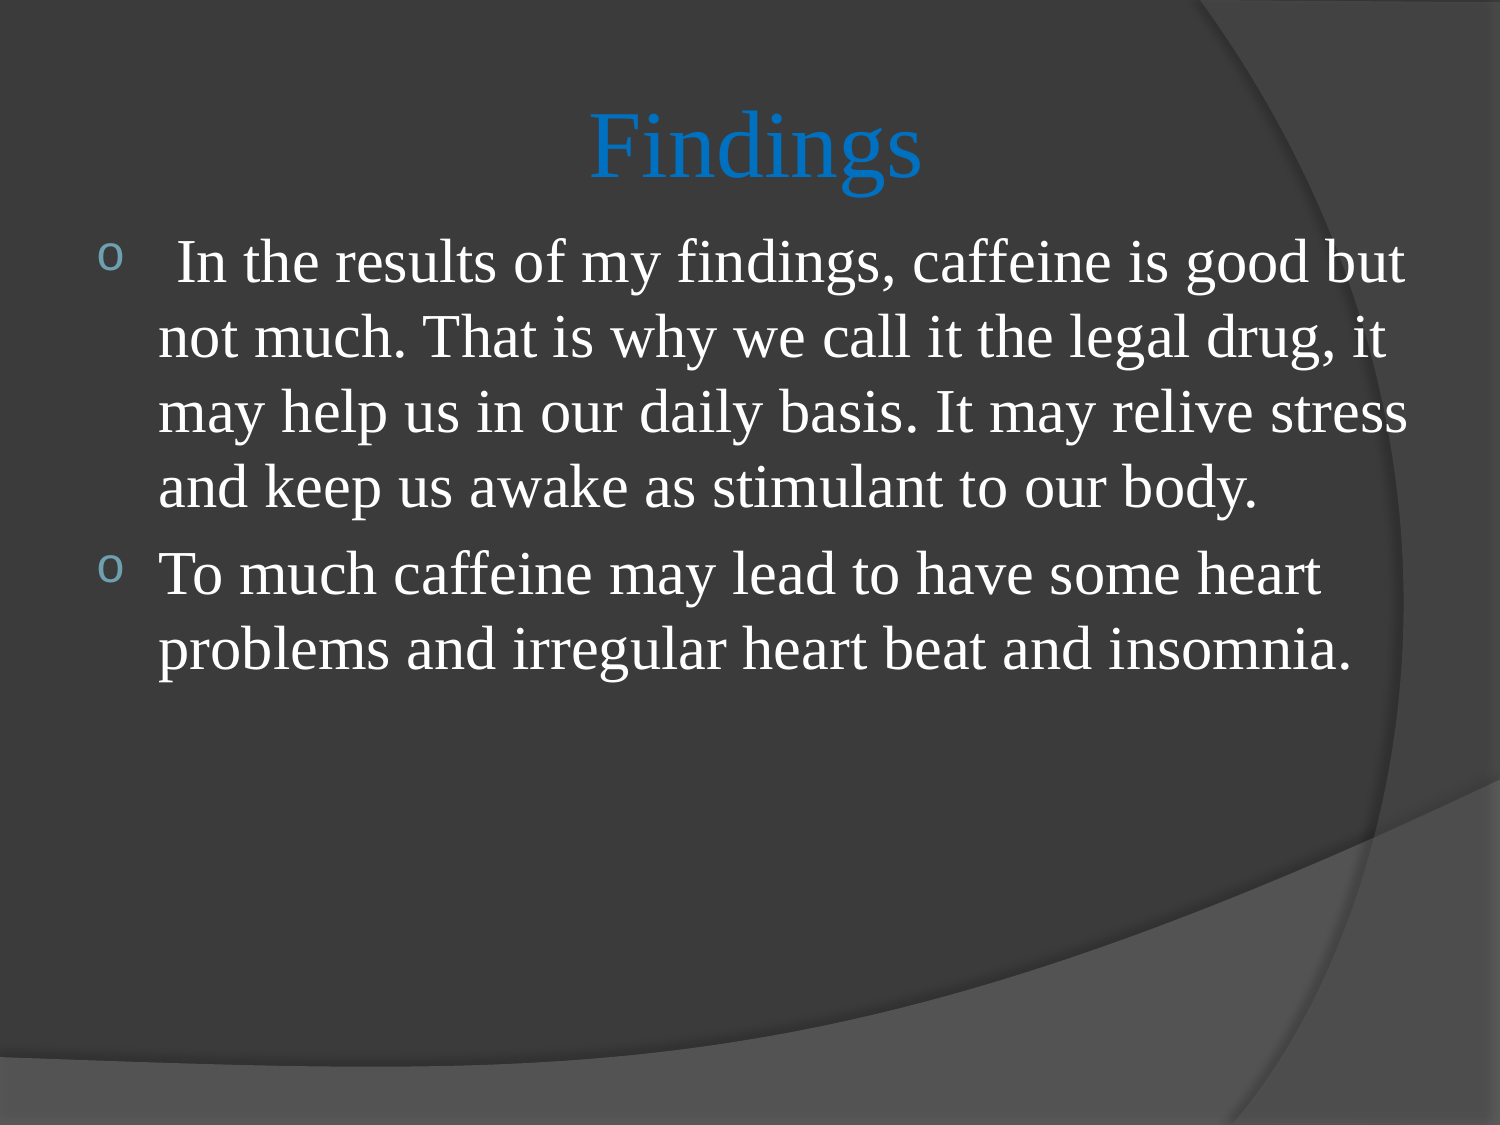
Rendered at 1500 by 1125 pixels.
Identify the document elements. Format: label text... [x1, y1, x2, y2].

list In the results of my findings, caffeine is good but not much. That is why we call it the legal drug, it may help us in our daily basis. It may relive stress and keep us awake as stimulant to our body. To much caffeine may lead to have some heart problems and irregular heart beat and insomnia. [75, 212, 1438, 1005]
title Findings [75, 45, 1438, 212]
